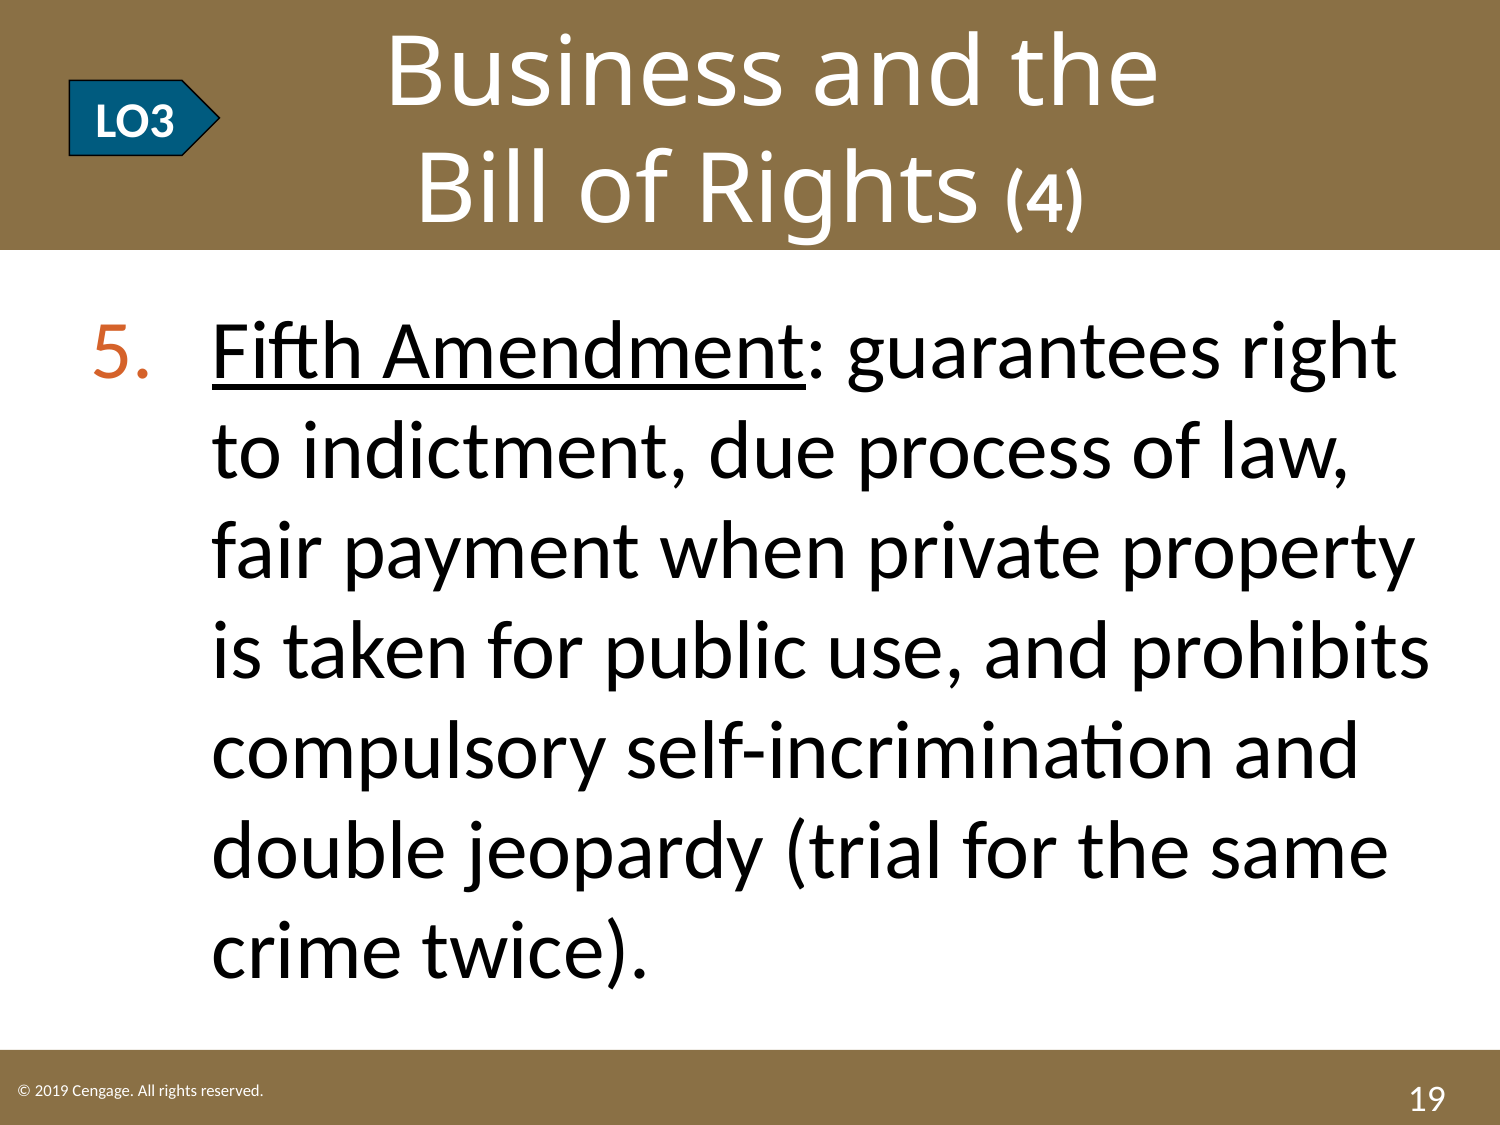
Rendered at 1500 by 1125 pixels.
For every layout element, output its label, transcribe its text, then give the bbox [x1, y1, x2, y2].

list Fifth Amendment: guarantees right to indictment, due process of law, fair payment when private property is taken for public use, and prohibits compulsory self-incrimination and double jeopardy (trial for the same crime twice). [75, 287, 1463, 1031]
text_box LO3 [69, 80, 220, 156]
slide_number 19 [1110, 1074, 1461, 1119]
title LO3 Business and the Bill of Rights (4) [0, 0, 1500, 251]
